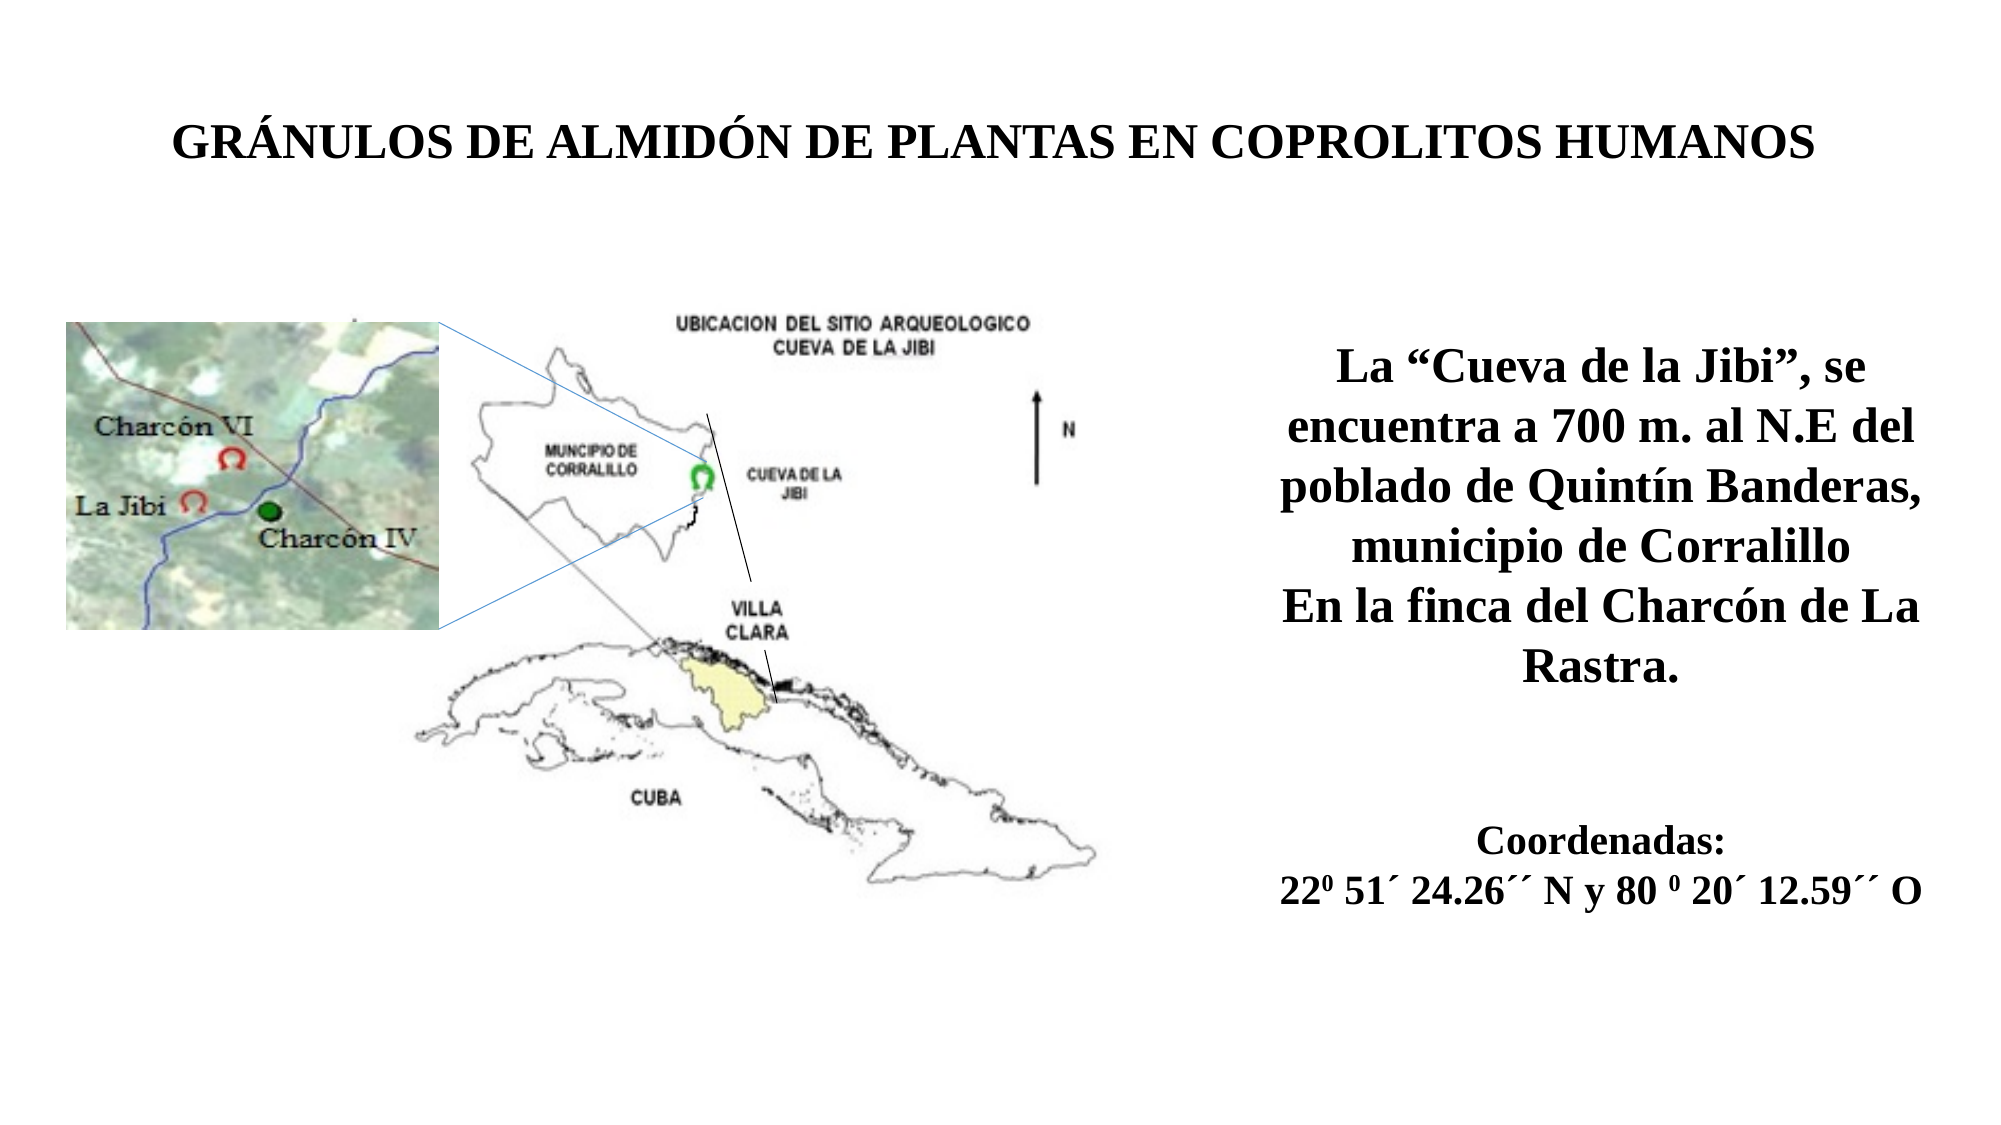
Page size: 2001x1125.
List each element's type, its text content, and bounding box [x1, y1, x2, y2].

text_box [438, 322, 707, 463]
picture [66, 295, 1230, 950]
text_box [764, 649, 777, 704]
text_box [706, 413, 752, 582]
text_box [438, 497, 704, 630]
title GRÁNULOS DE ALMIDÓN DE PLANTAS EN COPROLITOS HUMANOS [137, 75, 1863, 178]
list La “Cueva de la Jibi”, se encuentra a 700 m. al N.E del poblado de Quintín Banderas, municipio de Corralillo En la finca del Charcón de La Rastra. Coordenadas: 220 51´ 24.26´´ N y 80 0 20´ 12.59´´ O [1240, 296, 1962, 950]
